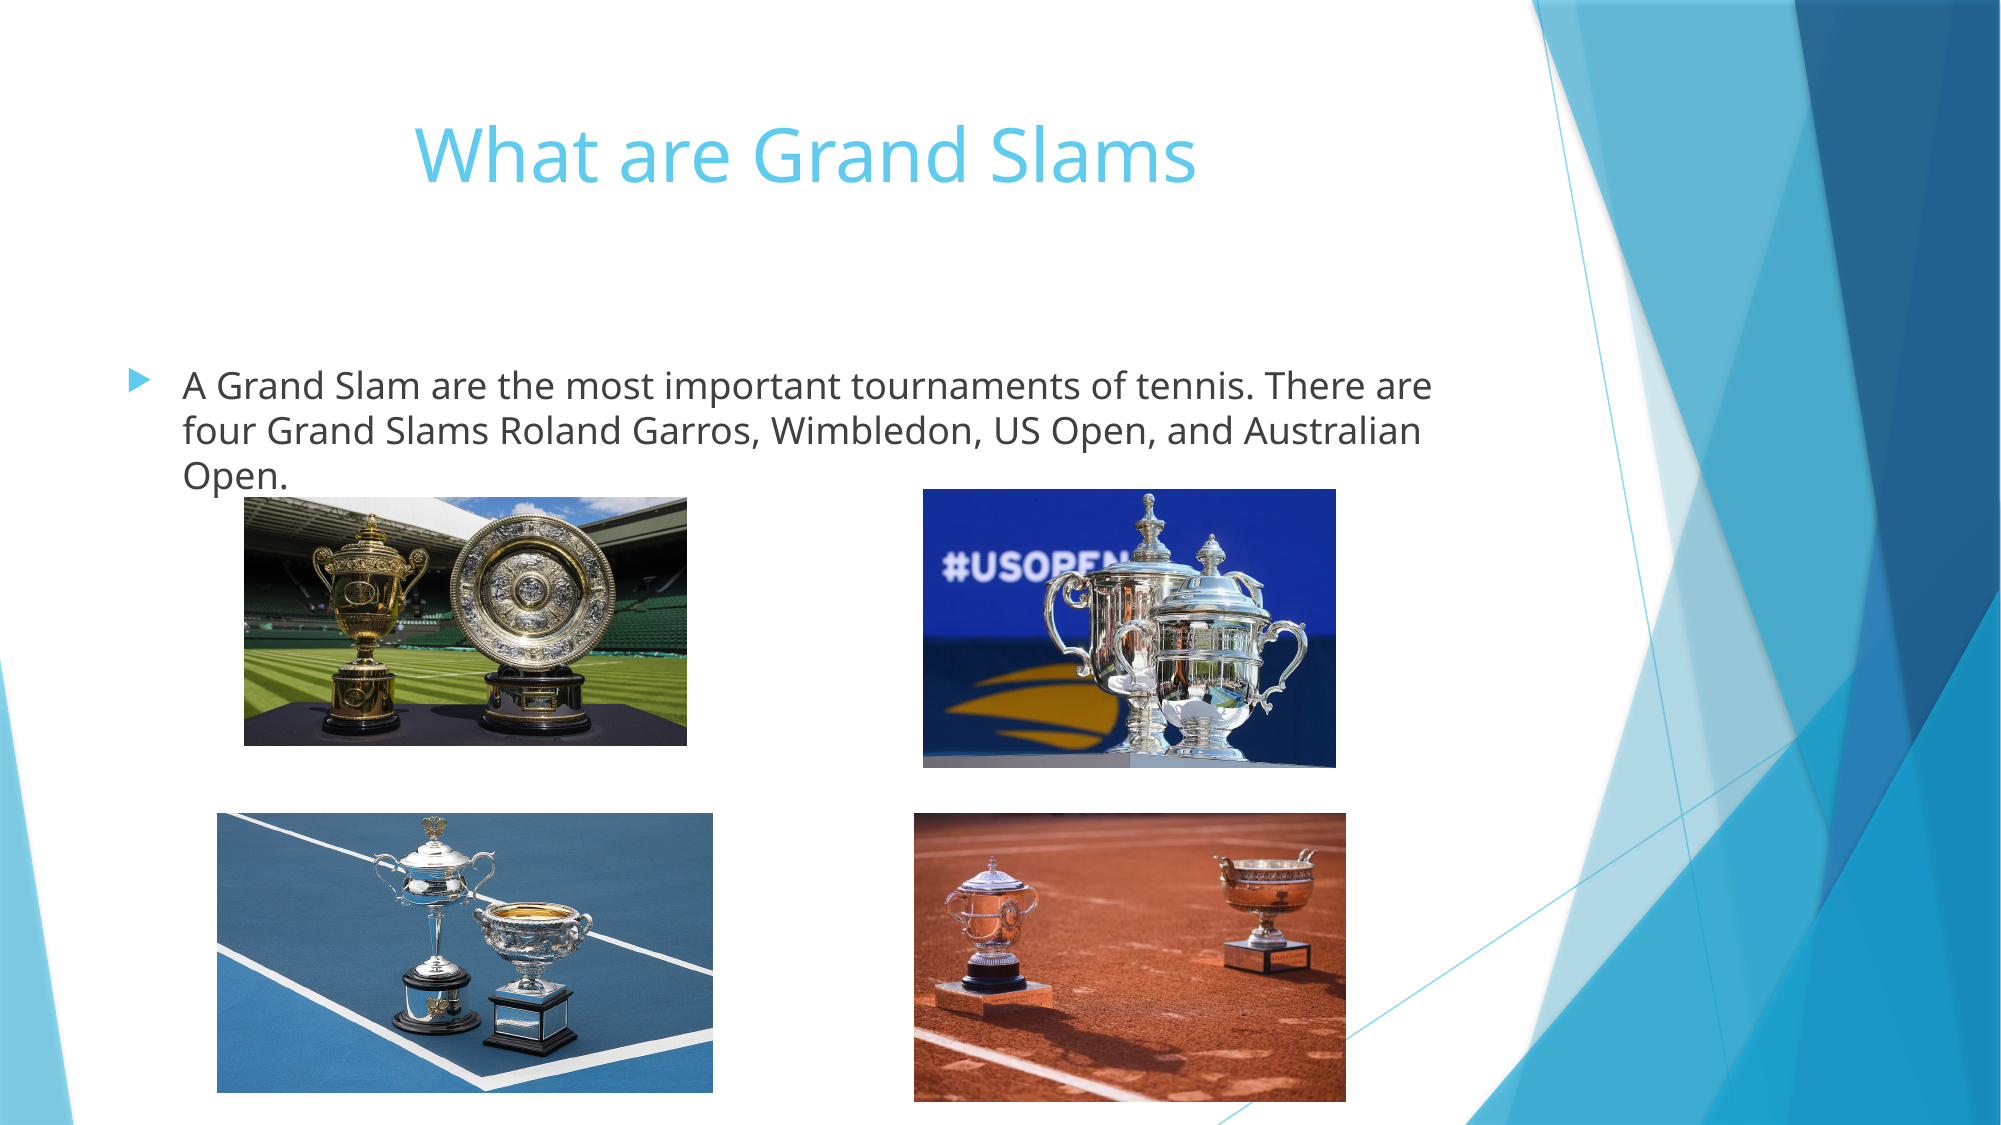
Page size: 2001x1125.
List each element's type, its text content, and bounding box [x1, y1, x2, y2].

picture [923, 488, 1337, 769]
list A Grand Slam are the most important tournaments of tennis. There are four Grand Slams Roland Garros, Wimbledon, US Open, and Australian Open. [111, 354, 1522, 992]
picture [244, 496, 687, 747]
picture [913, 813, 1347, 1103]
title What are Grand Slams [111, 99, 1522, 317]
picture [217, 813, 714, 1093]
